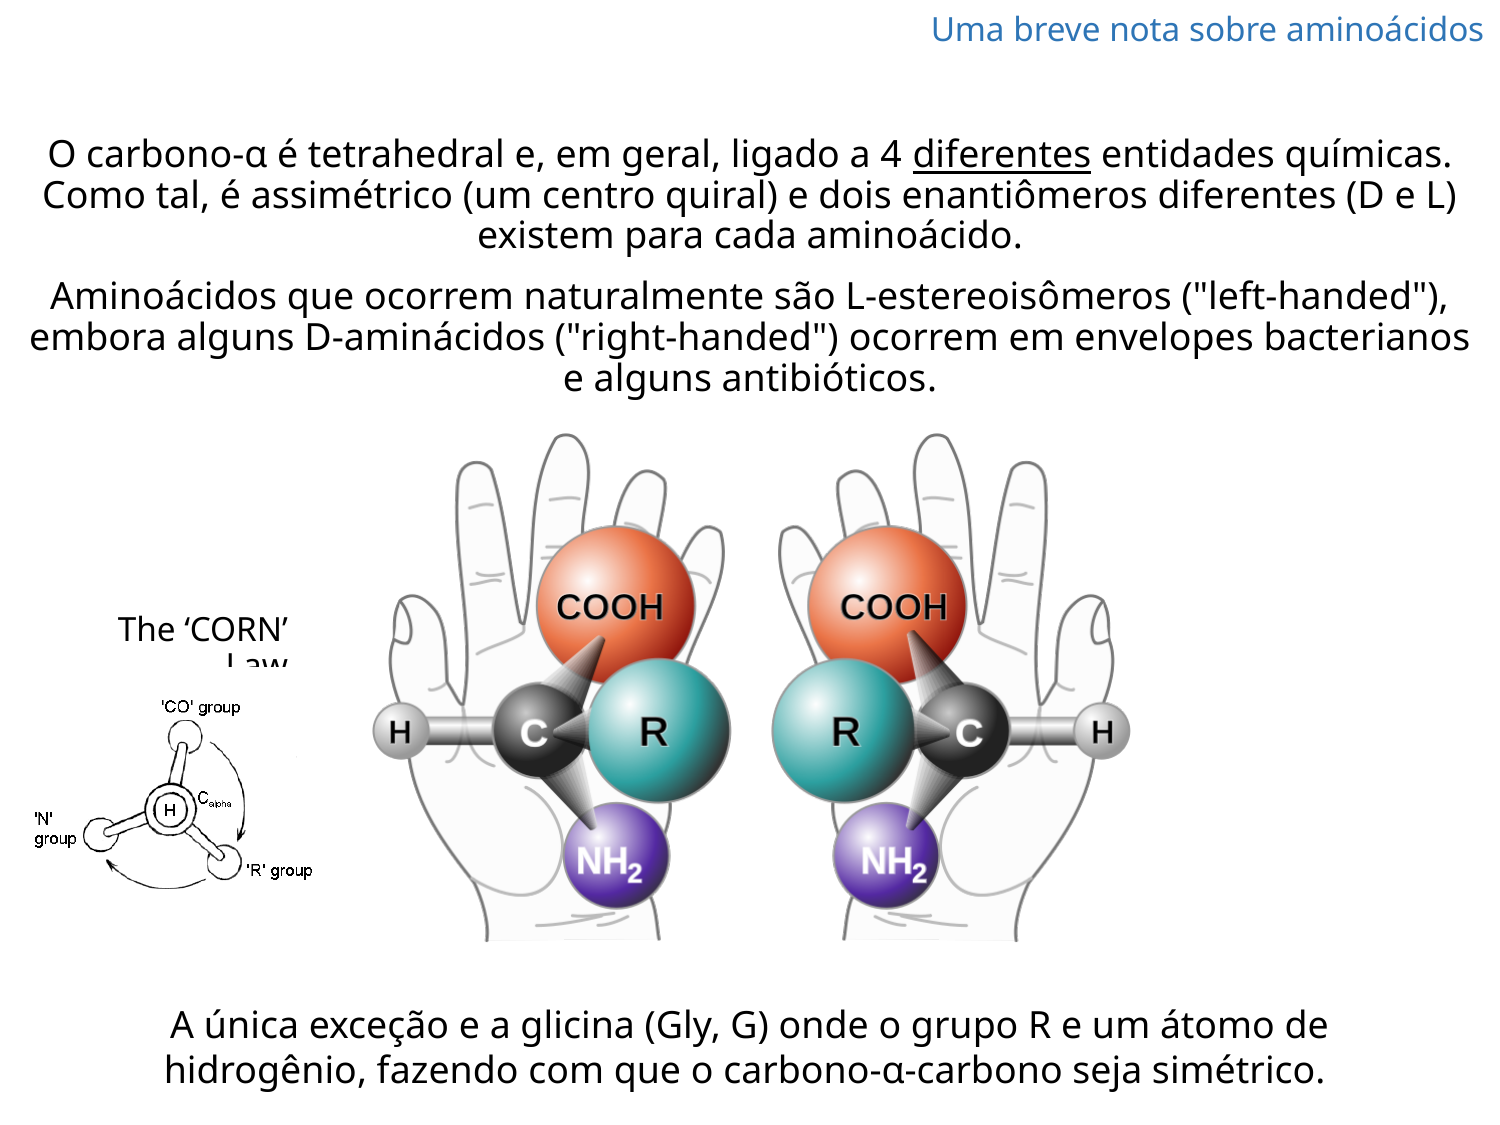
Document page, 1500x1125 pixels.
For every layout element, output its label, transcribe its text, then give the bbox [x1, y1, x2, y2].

picture [367, 427, 1136, 949]
title Uma breve nota sobre aminoácidos [124, 0, 1500, 61]
list O carbono-α é tetrahedral e, em geral, ligado a 4 diferentes entidades químicas. Como tal, é assimétrico (um centro quiral) e dois enantiômeros diferentes (D e L) existem para cada aminoácido. Aminoácidos que ocorrem naturalmente são L-estereoisômeros ("left-handed"), embora alguns D-aminácidos ("right-handed") ocorrem em envelopes bacterianos e alguns antibióticos. [0, 127, 1500, 861]
text_box A única exceção e a glicina (Gly, G) onde o grupo R e um átomo de hidrogênio, fazendo com que o carbono-α-carbono seja simétrico. [55, 993, 1445, 1098]
picture [16, 667, 333, 949]
text_box The ‘CORN’ Law [45, 600, 304, 667]
